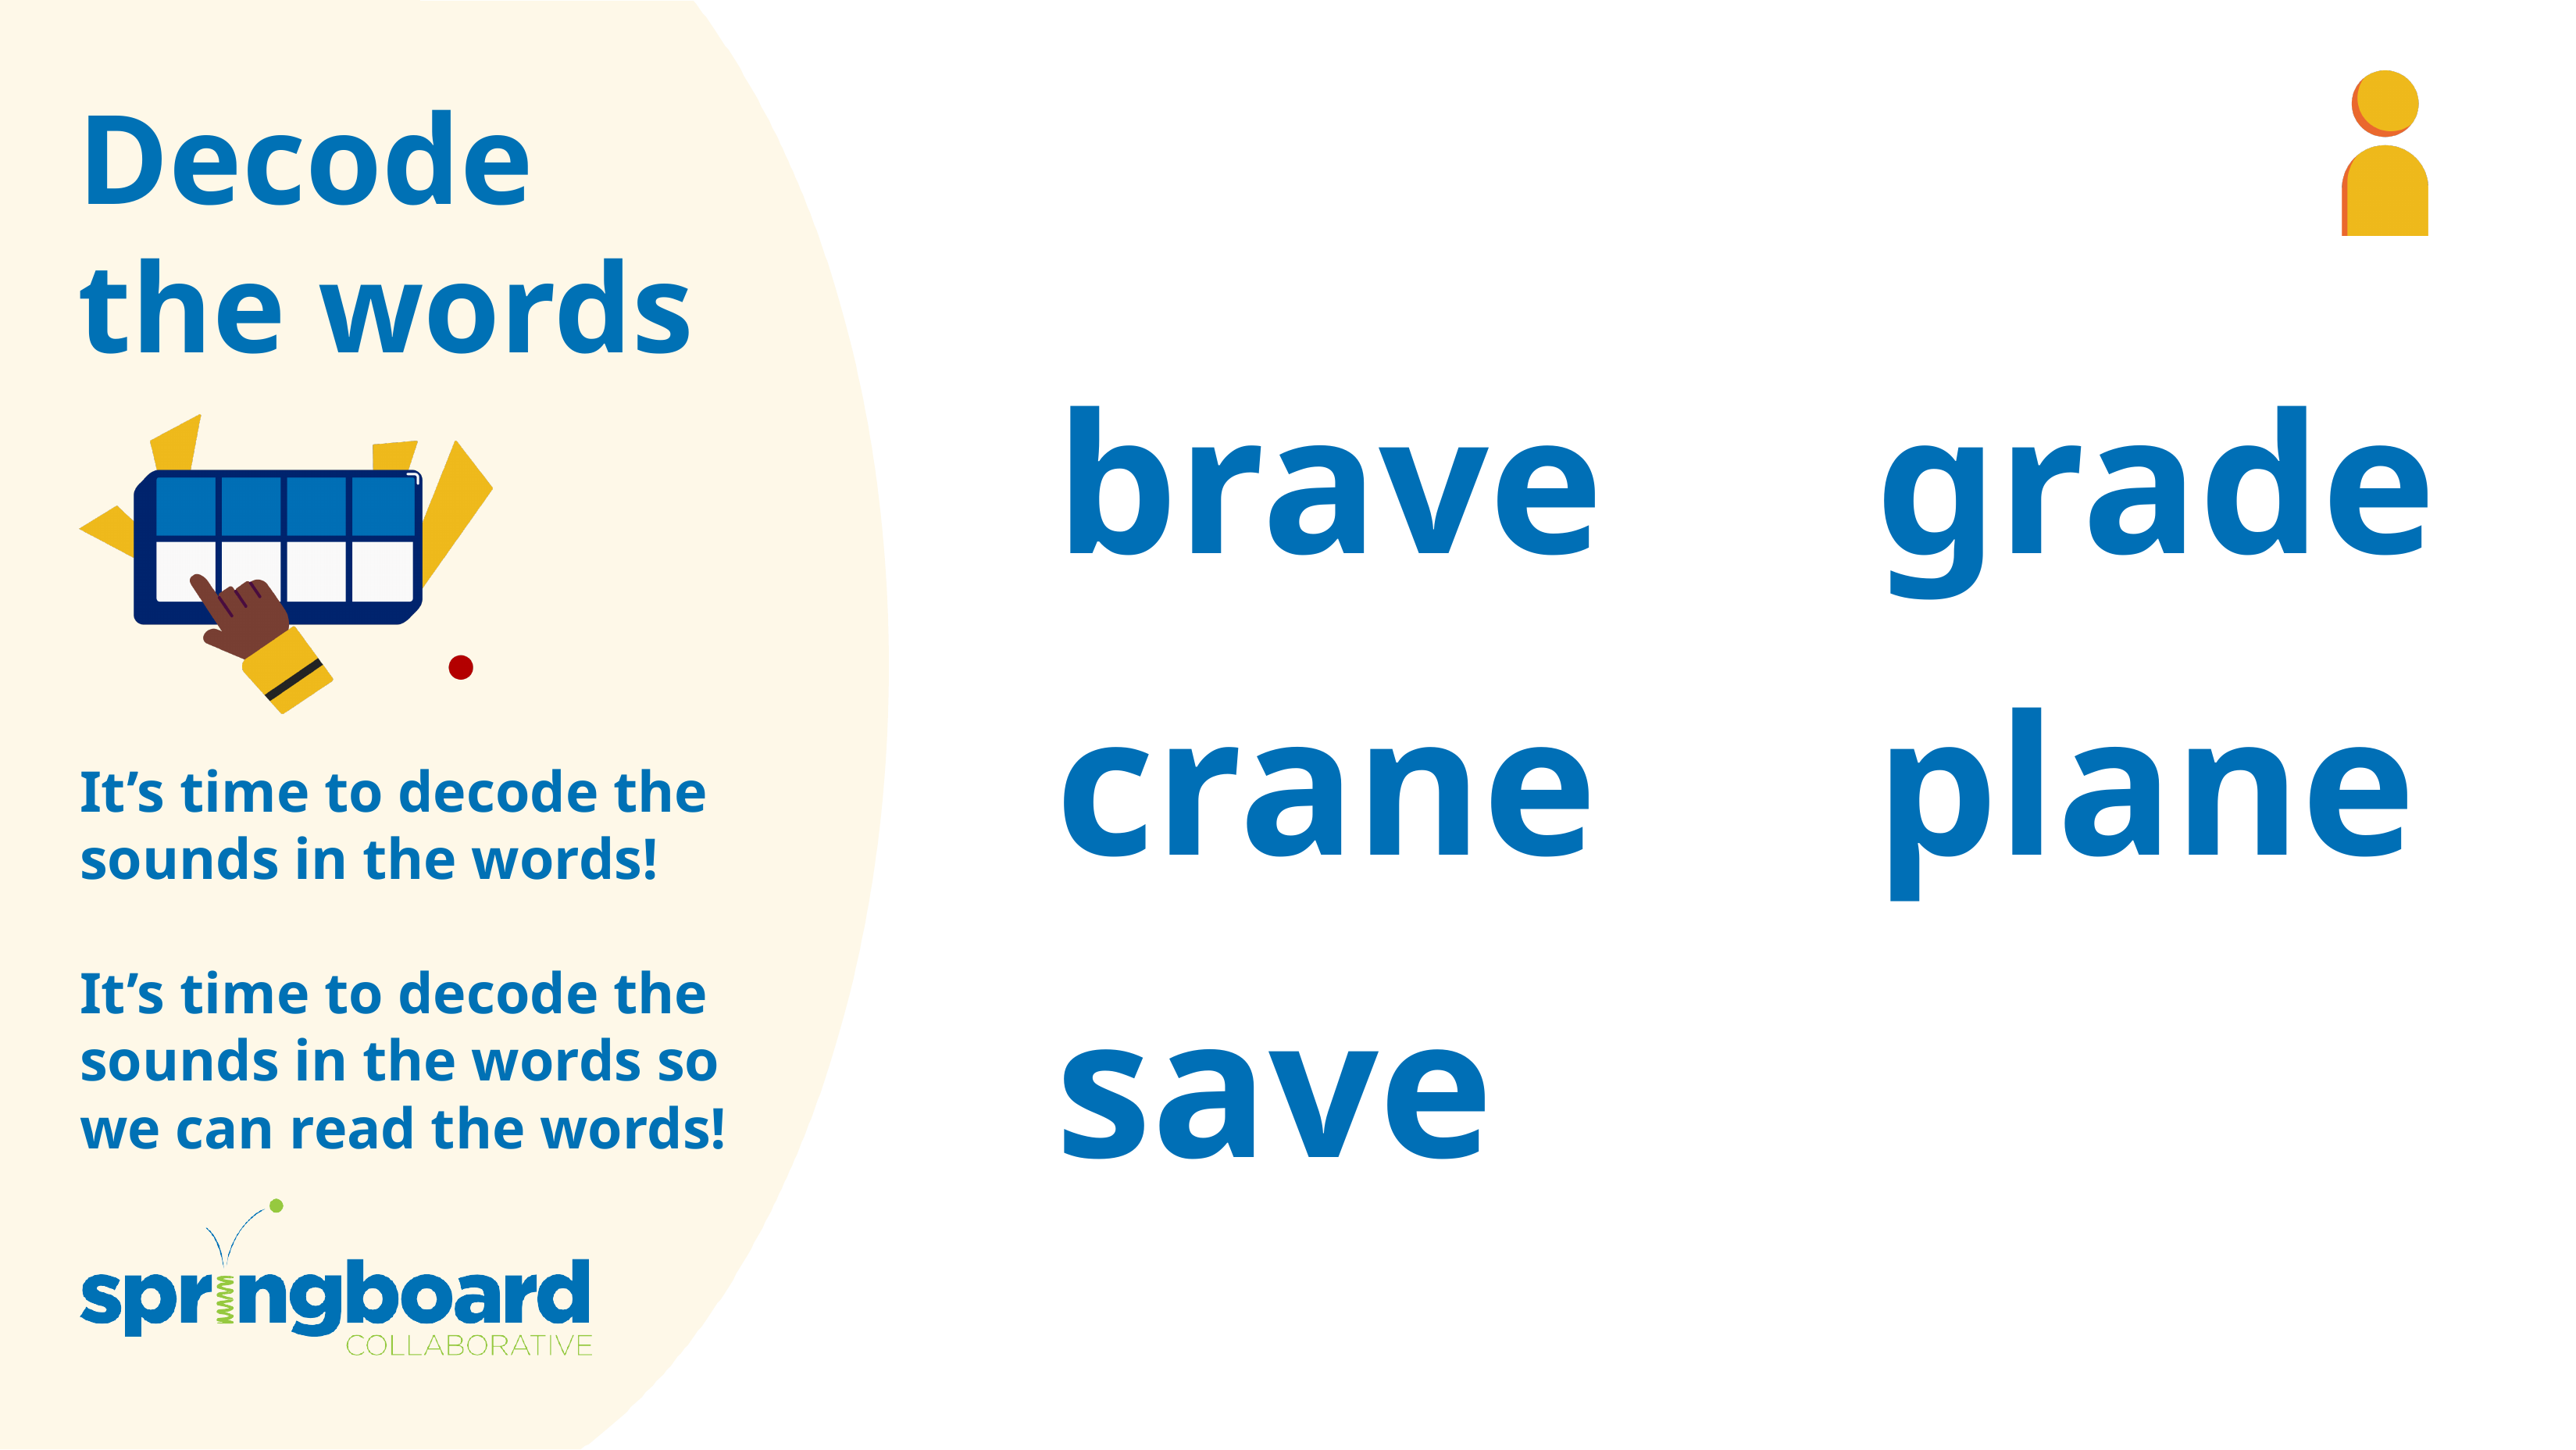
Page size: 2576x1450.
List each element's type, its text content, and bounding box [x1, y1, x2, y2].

picture [80, 1198, 592, 1355]
picture [79, 414, 493, 714]
text_box It’s time to decode the sounds in the words! It’s time to decode the sounds in the words so we can read the words! [78, 753, 832, 1160]
text_box brave grade crane plane save [901, 264, 2554, 1285]
picture [2342, 70, 2428, 236]
text_box Decode the words [78, 80, 801, 377]
